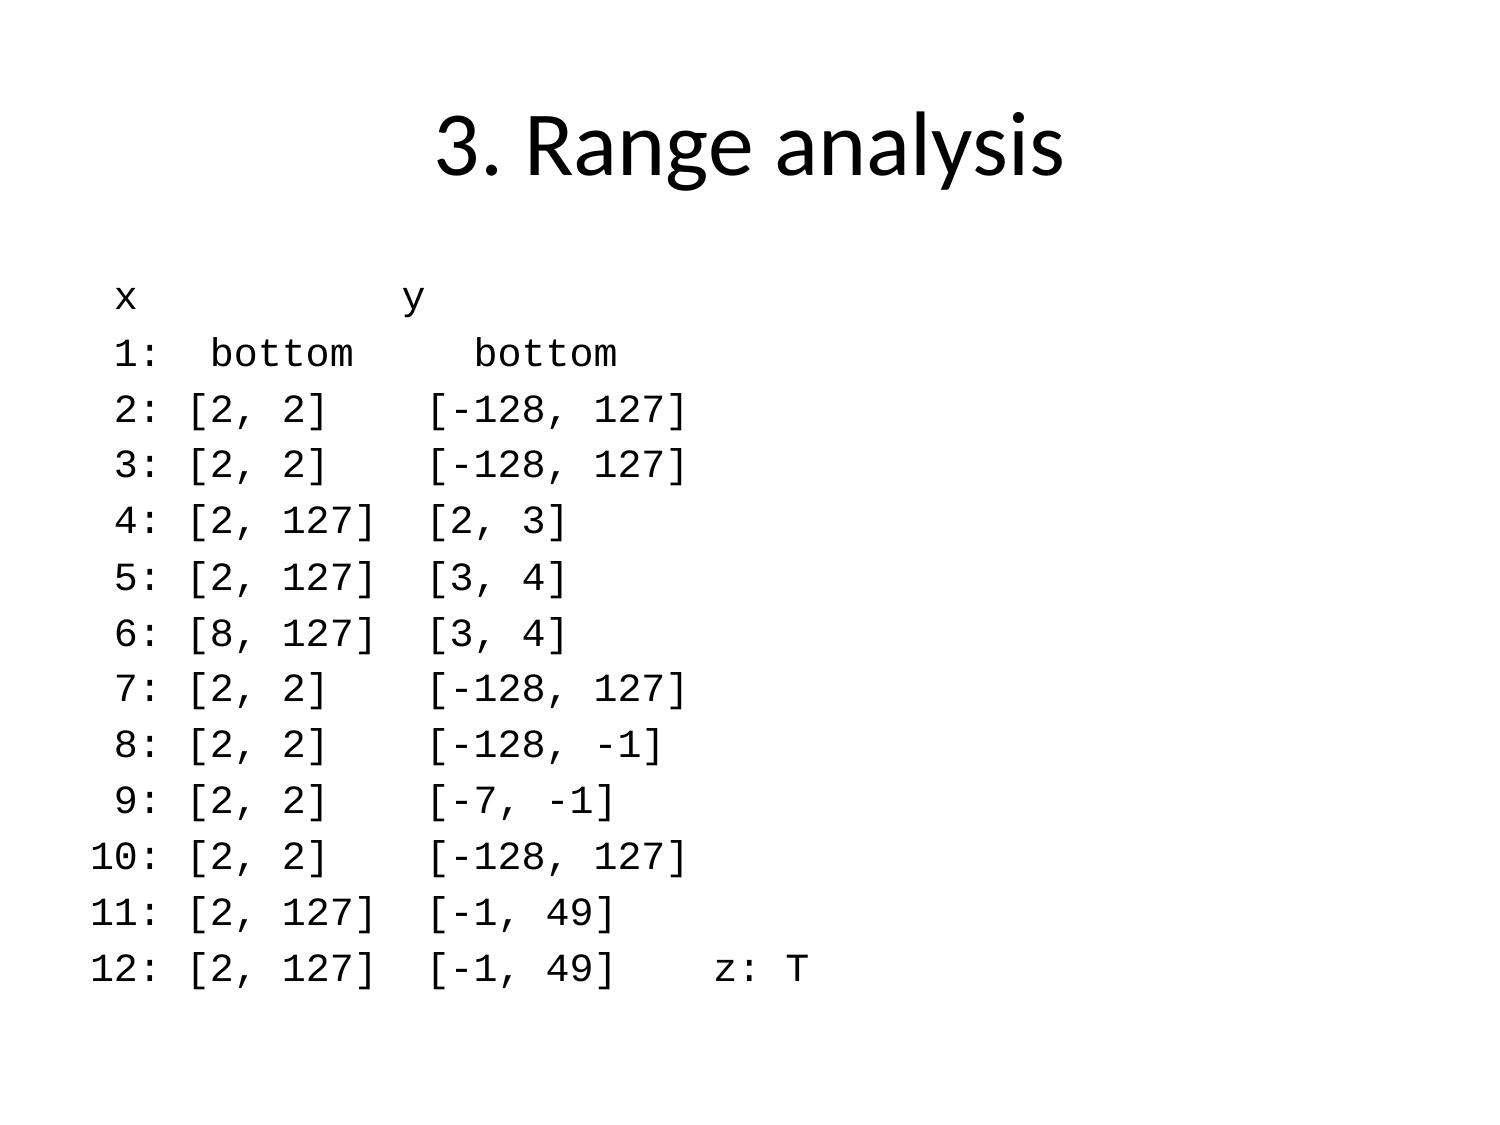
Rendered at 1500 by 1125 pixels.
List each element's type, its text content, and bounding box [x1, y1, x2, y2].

title 3. Range analysis [75, 45, 1425, 233]
list x y 1: bottom bottom 2: [2, 2] [-128, 127] 3: [2, 2] [-128, 127] 4: [2, 127] [2, 3] 5: [2, 127] [3, 4] 6: [8, 127] [3, 4] 7: [2, 2] [-128, 127] 8: [2, 2] [-128, -1] 9: [2, 2] [-7, -1] 10: [2, 2] [-128, 127] 11: [2, 127] [-1, 49] 12: [2, 127] [-1, 49] z: T [75, 262, 1425, 1005]
